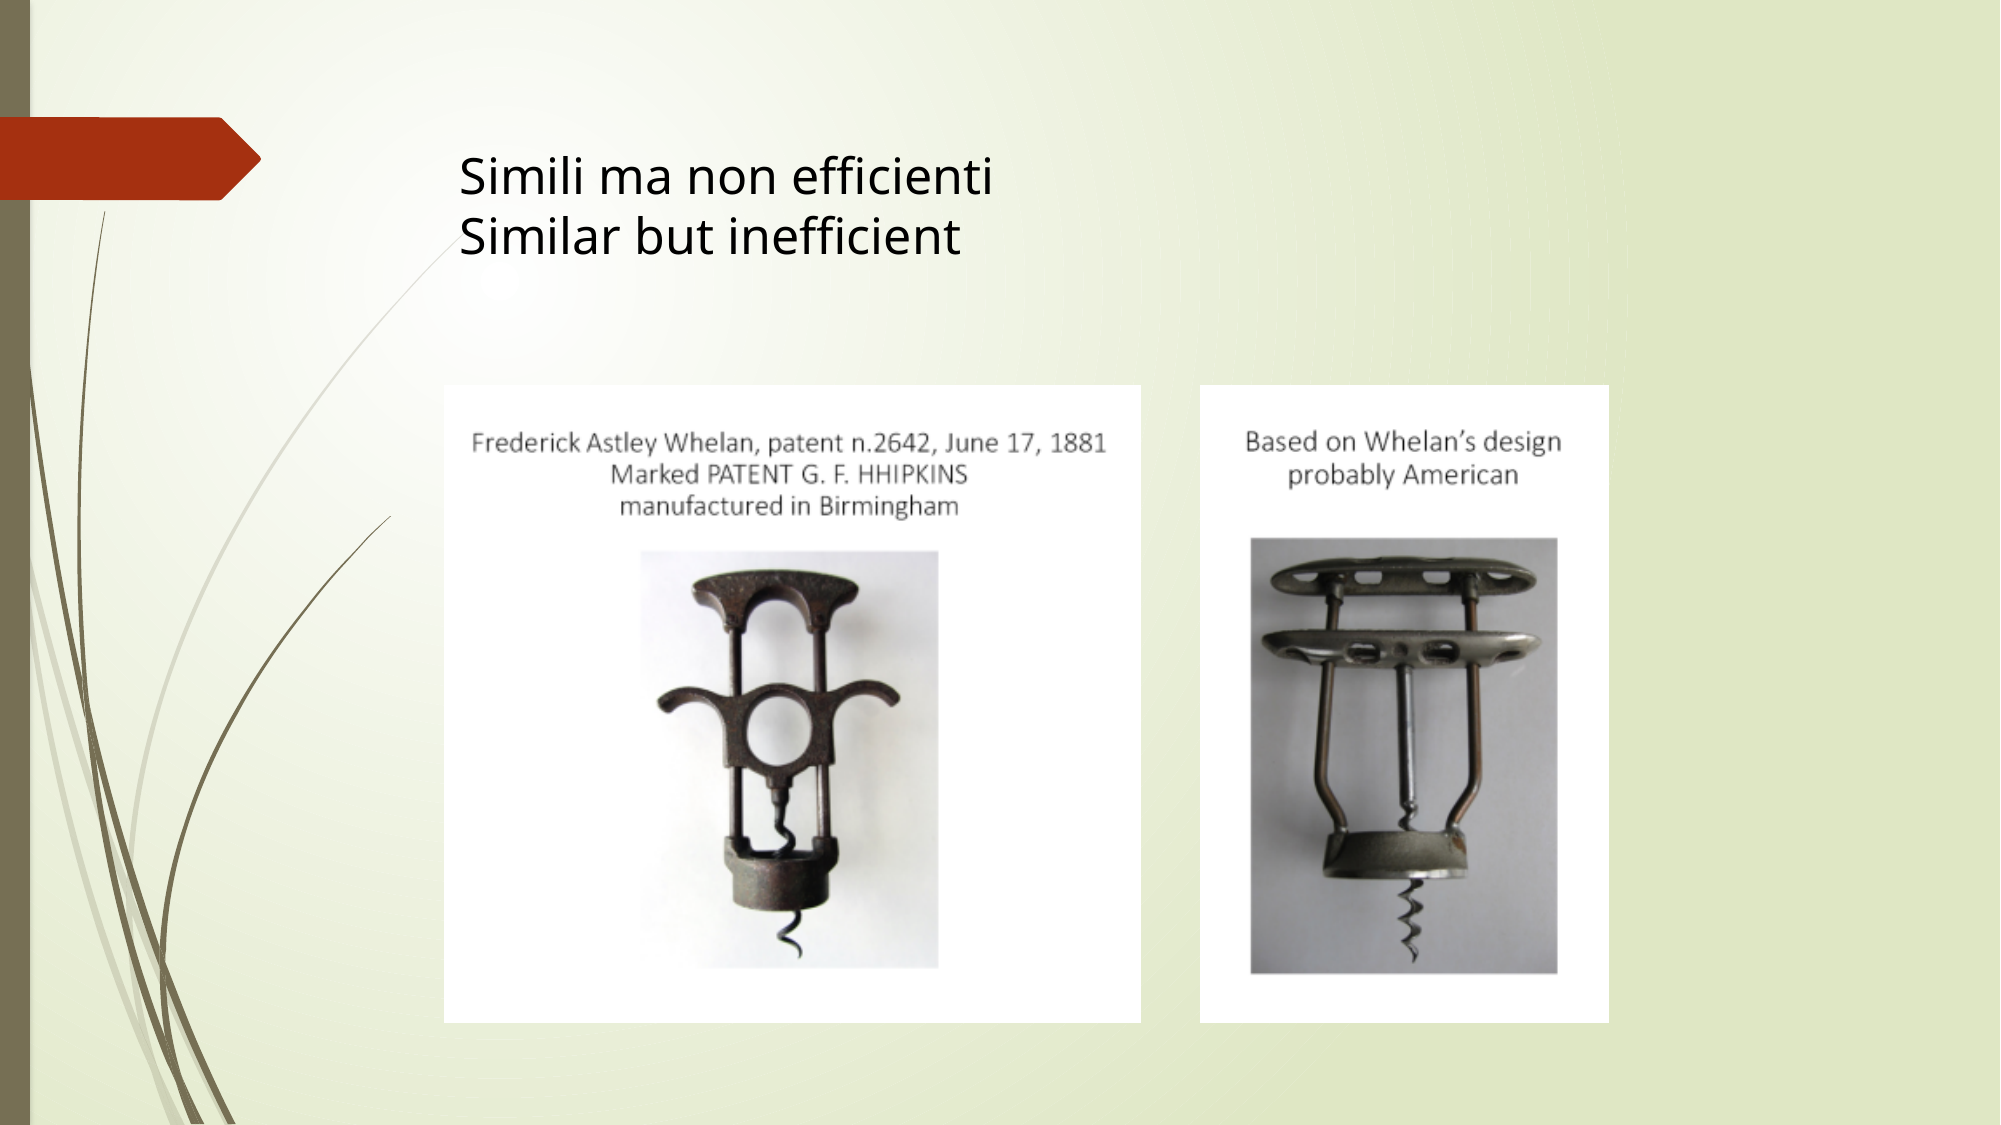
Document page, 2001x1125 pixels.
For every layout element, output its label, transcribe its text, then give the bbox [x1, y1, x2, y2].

text_box Simili ma non efficienti Similar but inefficient [445, 137, 1609, 272]
picture [444, 385, 1142, 1023]
picture [1200, 385, 1609, 1023]
